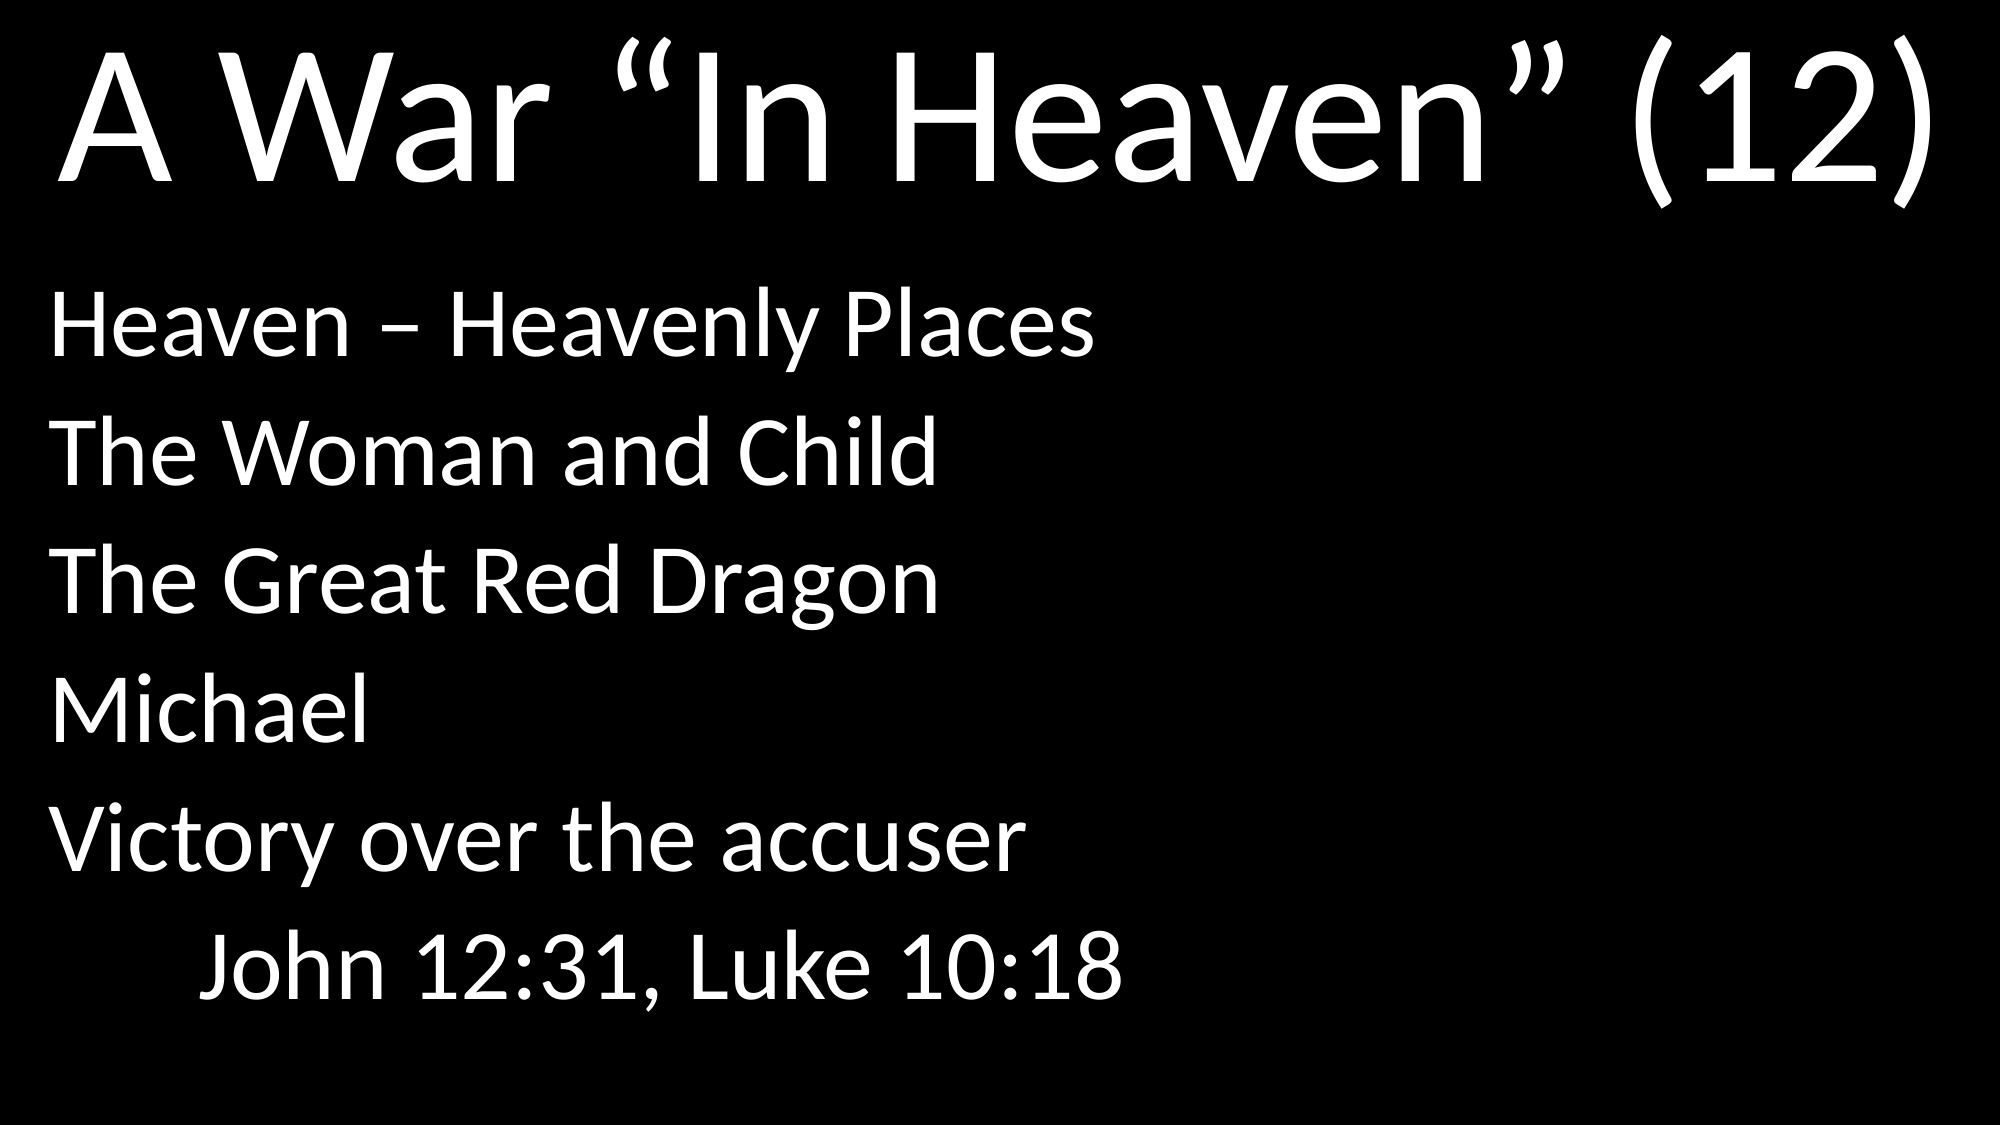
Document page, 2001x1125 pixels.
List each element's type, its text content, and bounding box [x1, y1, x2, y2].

list Heaven – Heavenly Places The Woman and Child The Great Red Dragon Michael Victory over the accuser John 12:31, Luke 10:18 [33, 262, 1993, 1125]
title A War “In Heaven” (12) [2, 5, 2000, 230]
